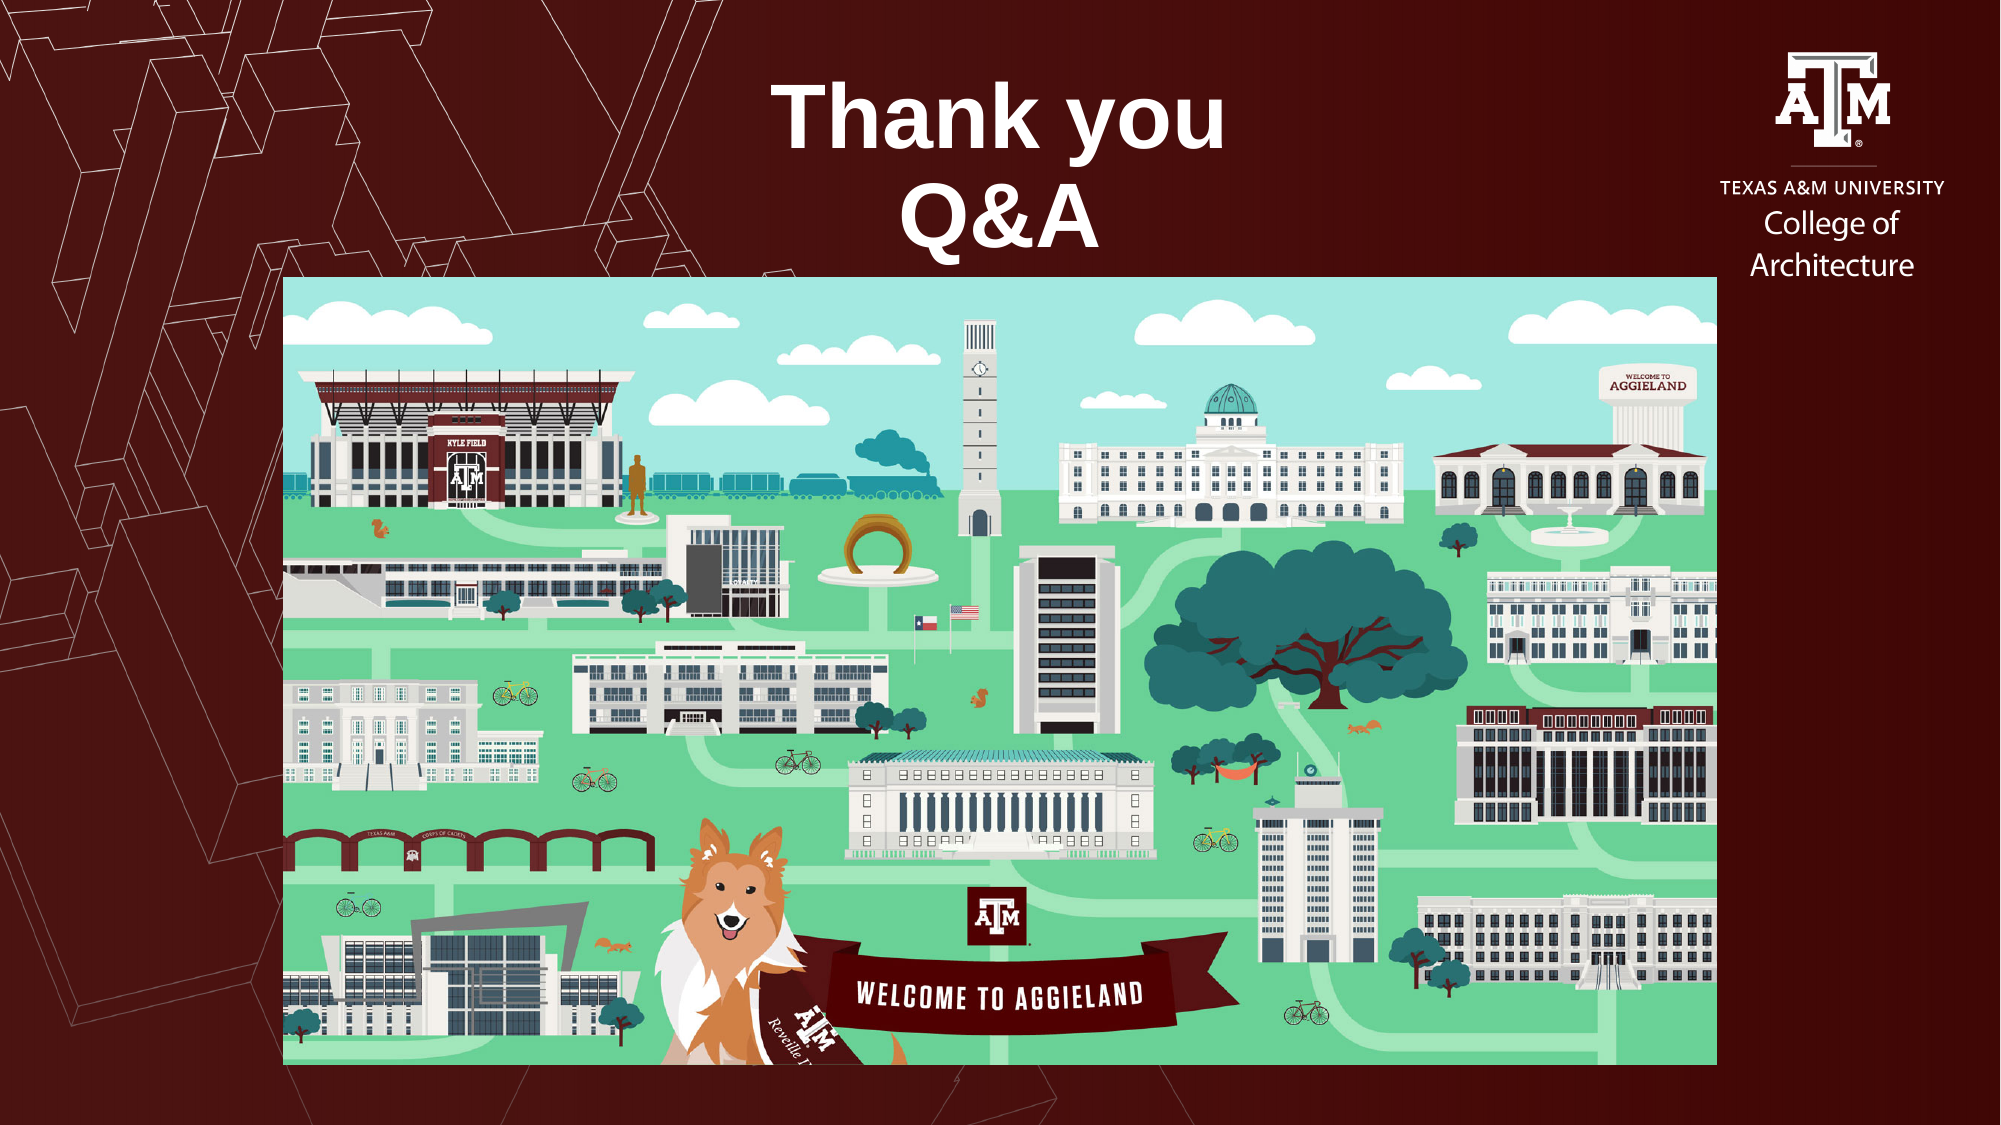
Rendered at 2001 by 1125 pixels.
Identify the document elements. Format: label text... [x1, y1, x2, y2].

title Thank you Q&A [137, 59, 1863, 278]
picture [0, 0, 2001, 1125]
